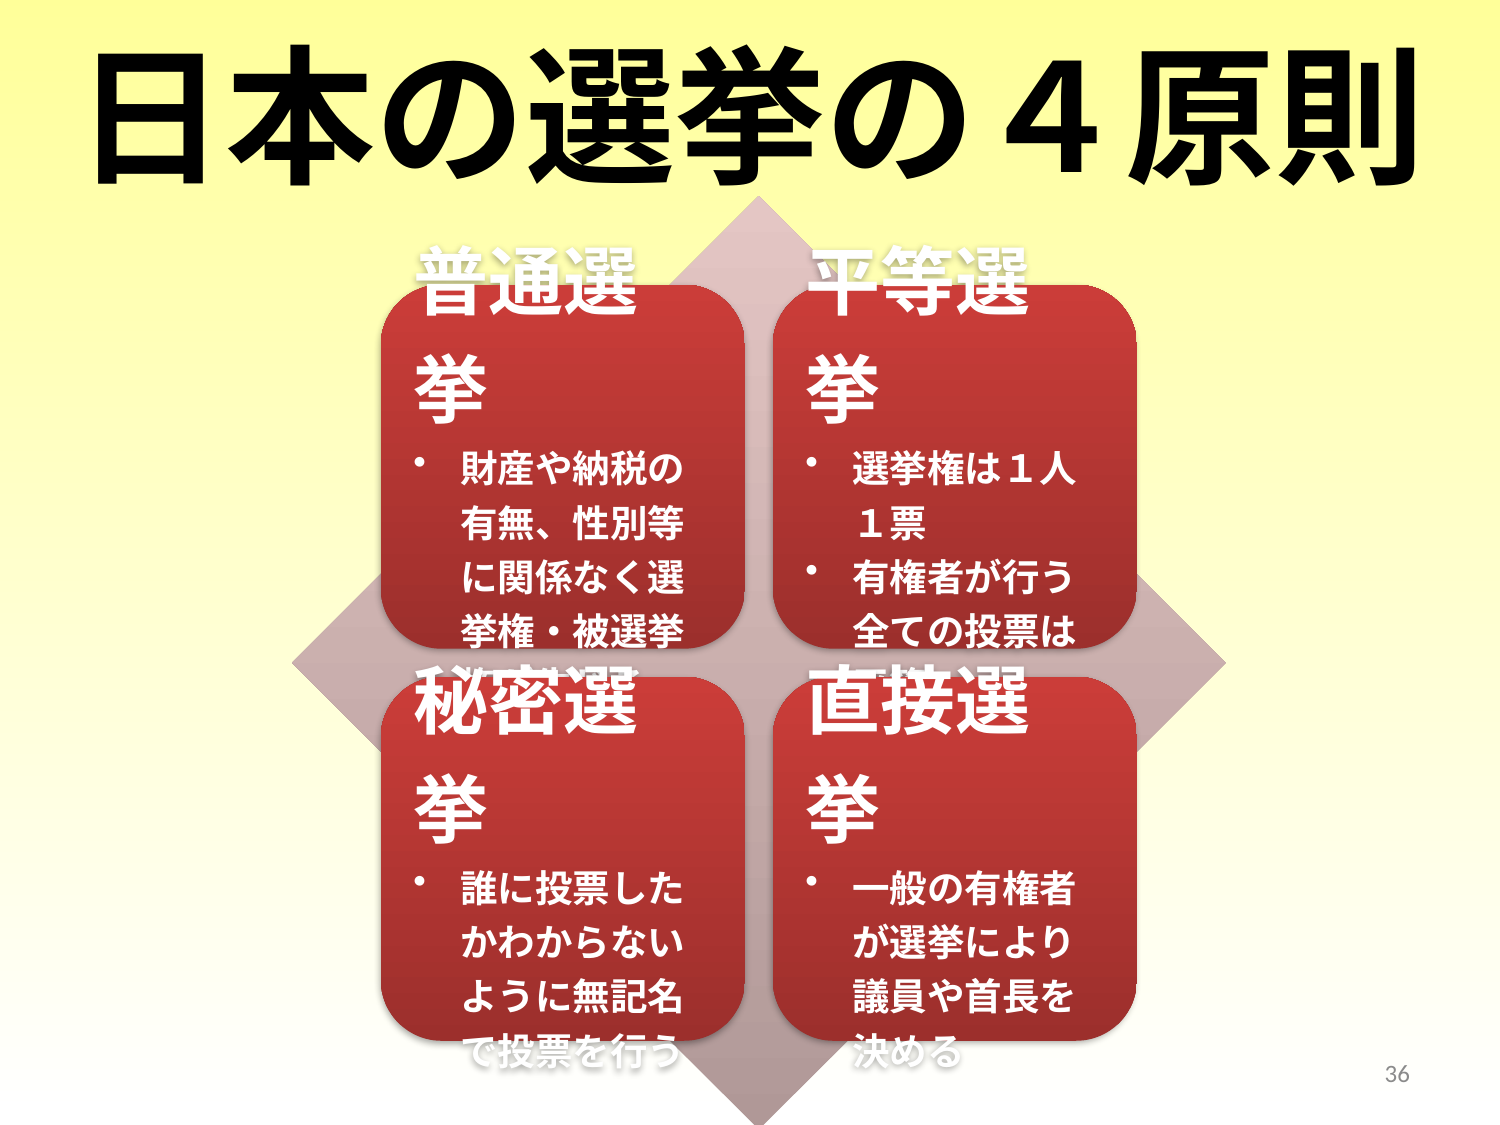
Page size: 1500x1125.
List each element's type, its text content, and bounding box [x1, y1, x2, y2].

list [46, 195, 1471, 1125]
title 日本の選挙の４原則 [46, 19, 1454, 195]
